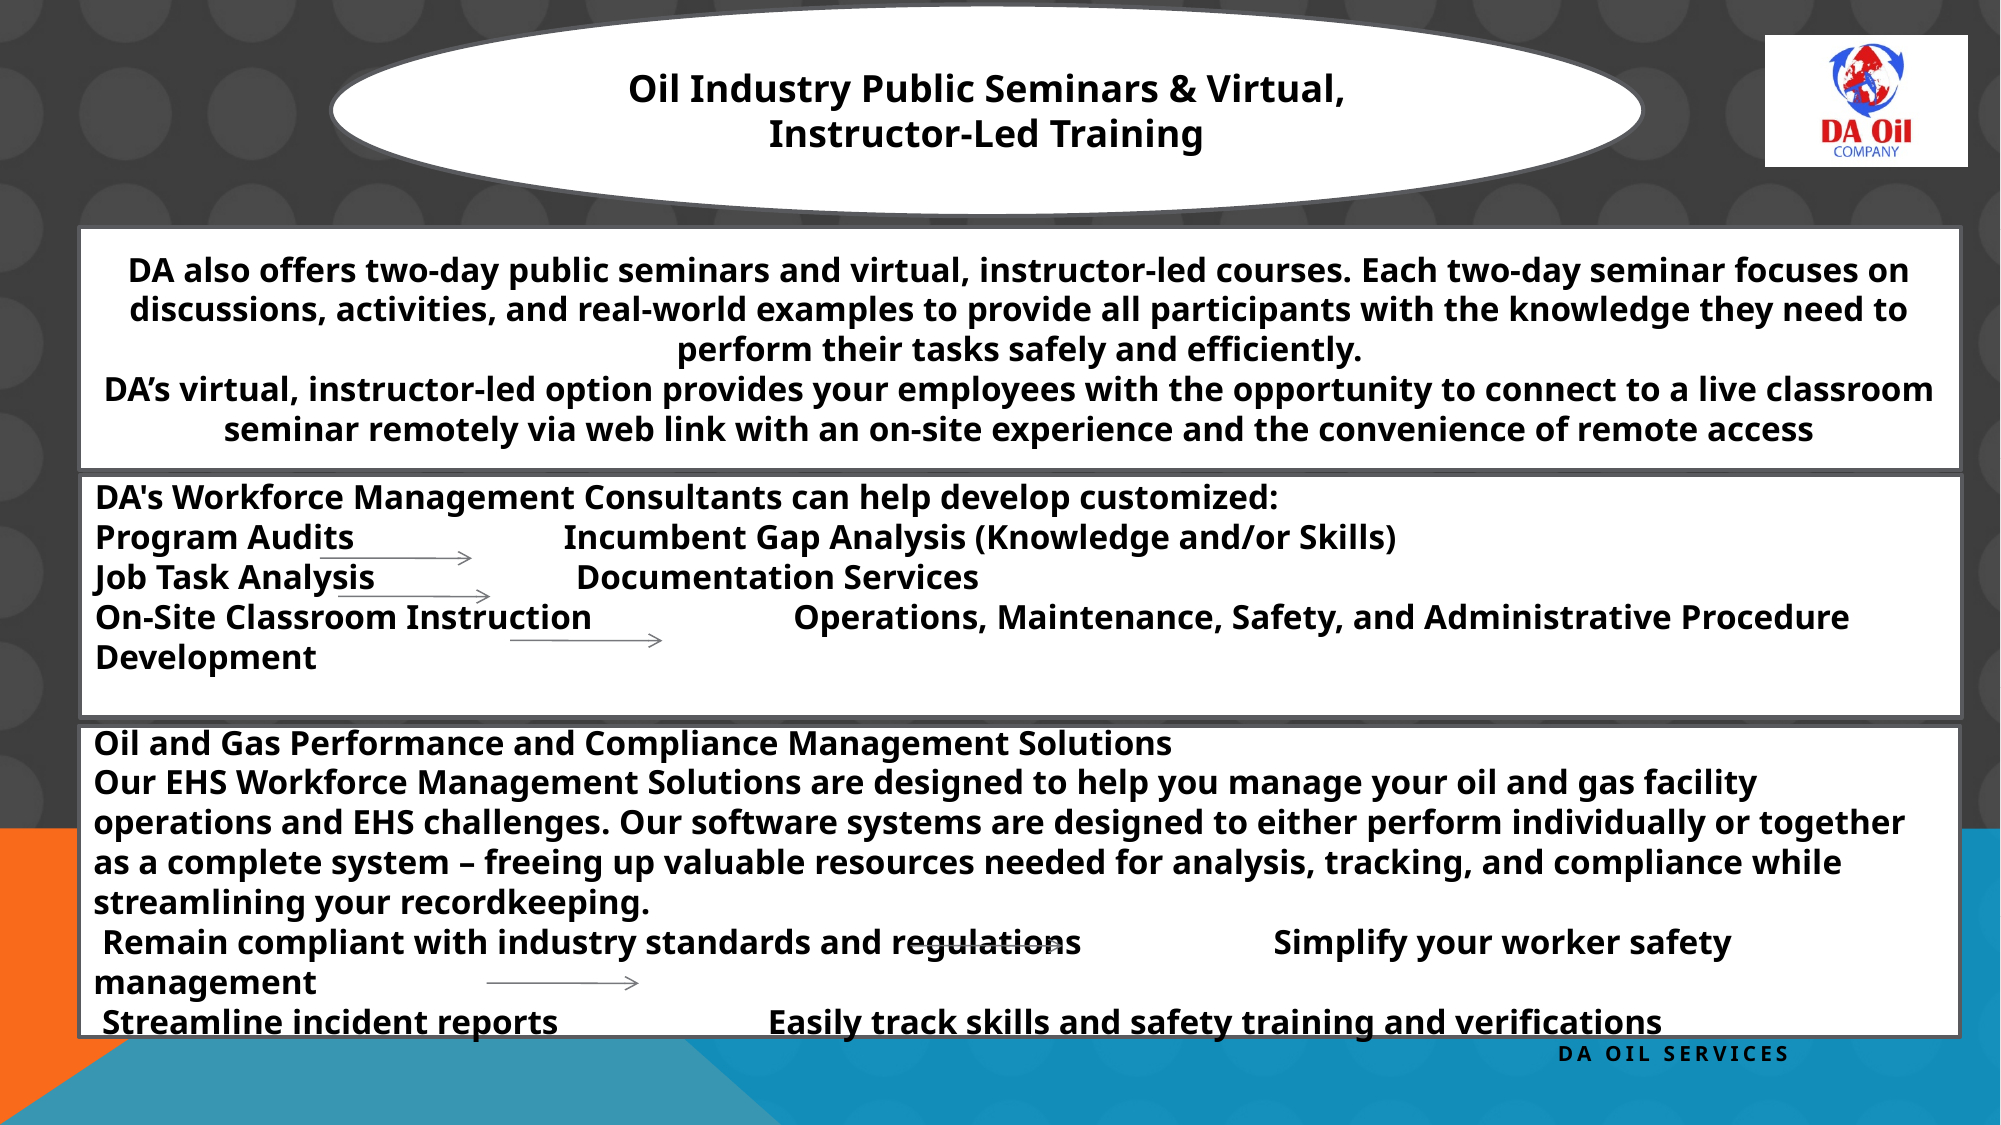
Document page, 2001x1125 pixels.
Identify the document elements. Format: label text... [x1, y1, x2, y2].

text_box DA's Workforce Management Consultants can help develop customized: Program Audits Incumbent Gap Analysis (Knowledge and/or Skills) Job Task Analysis Documentation Services On-Site Classroom Instruction Operations, Maintenance, Safety, and Administrative Procedure Development [78, 473, 1964, 720]
text_box Oil and Gas Performance and Compliance Management Solutions Our EHS Workforce Management Solutions are designed to help you manage your oil and gas facility operations and EHS challenges. Our software systems are designed to either perform individually or together as a complete system – freeing up valuable resources needed for analysis, tracking, and compliance while streamlining your recordkeeping. Remain compliant with industry standards and regulations Simplify your worker safety management Streamline incident reports Easily track skills and safety training and verifications [77, 724, 1962, 1039]
text_box Oil Industry Public Seminars & Virtual, Instructor-Led Training [328, 2, 1646, 219]
text_box DA also offers two-day public seminars and virtual, instructor-led courses. Each two-day seminar focuses on discussions, activities, and real-world examples to provide all participants with the knowledge they need to perform their tasks safely and efficiently. DA’s virtual, instructor-led option provides your employees with the opportunity to connect to a live classroom seminar remotely via web link with an on-site experience and the convenience of remote access [77, 225, 1963, 472]
footer DA Oil Services [769, 1039, 1803, 1076]
picture [1765, 35, 1968, 168]
